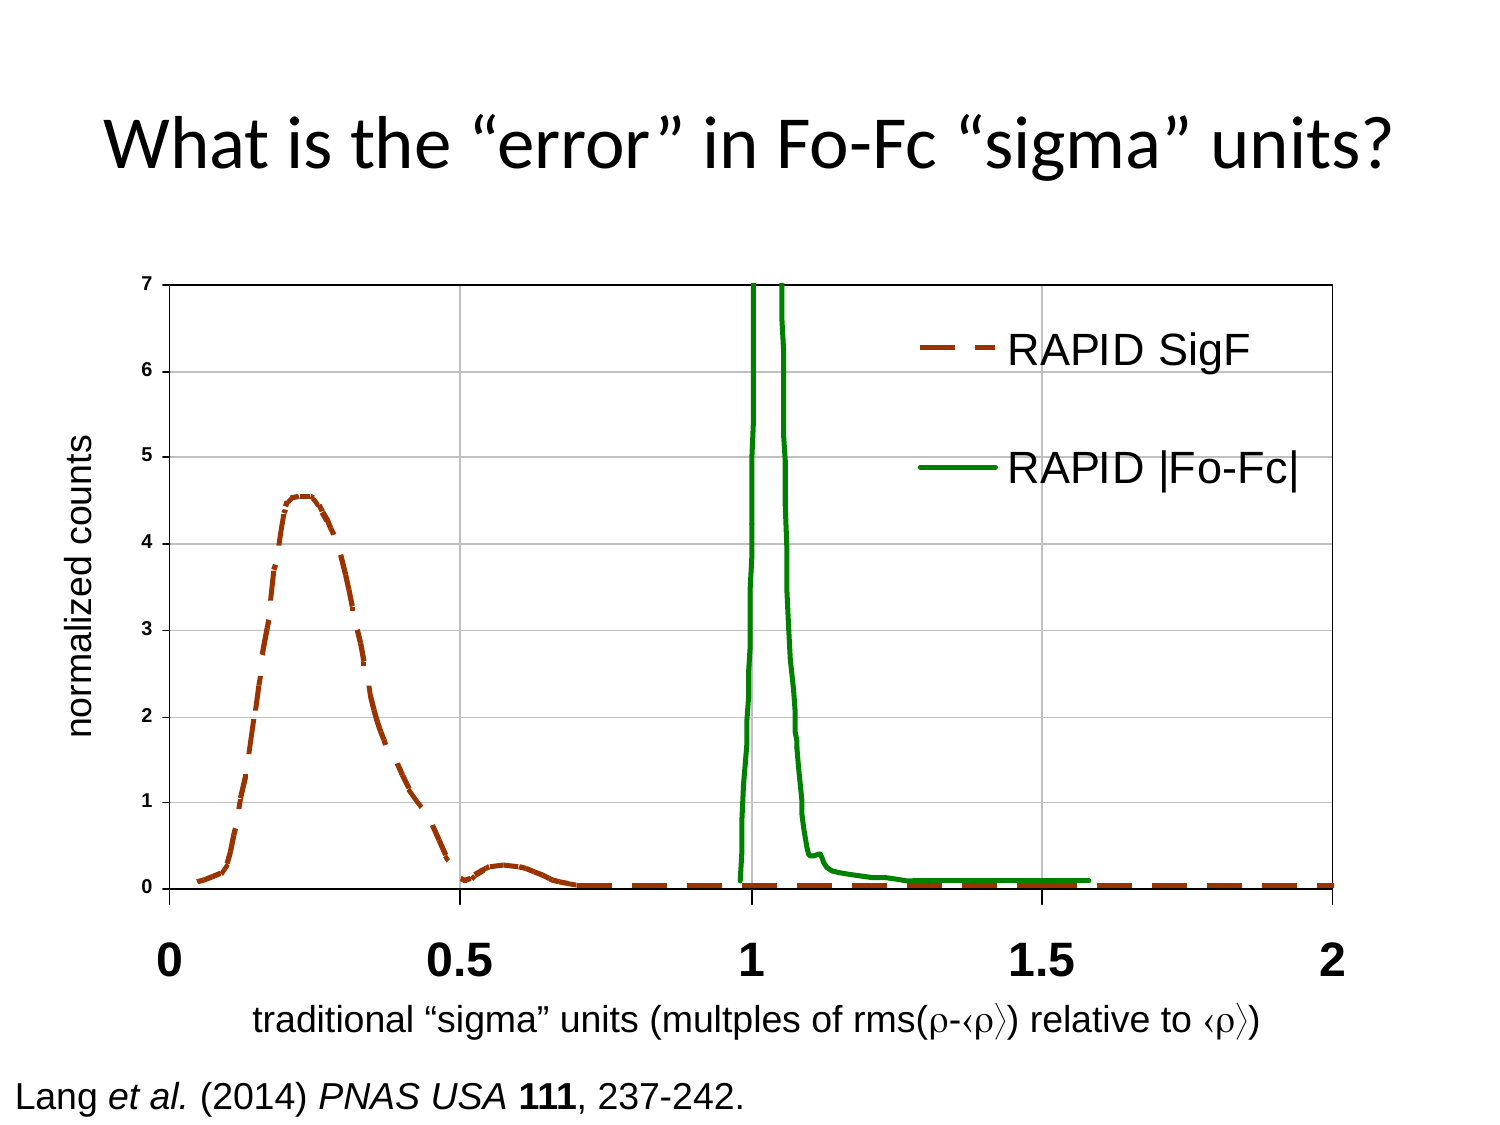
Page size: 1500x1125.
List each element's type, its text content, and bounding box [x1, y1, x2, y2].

text_box Lang et al. (2014) PNAS USA 111, 237-242. [0, 1064, 994, 1125]
text_box normalized counts [46, 420, 94, 754]
text_box traditional “sigma” units (multples of rms(-) relative to ) [237, 1038, 1276, 1047]
title What is the “error” in Fo-Fc “sigma” units? [0, 45, 1500, 233]
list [99, 258, 1403, 1030]
